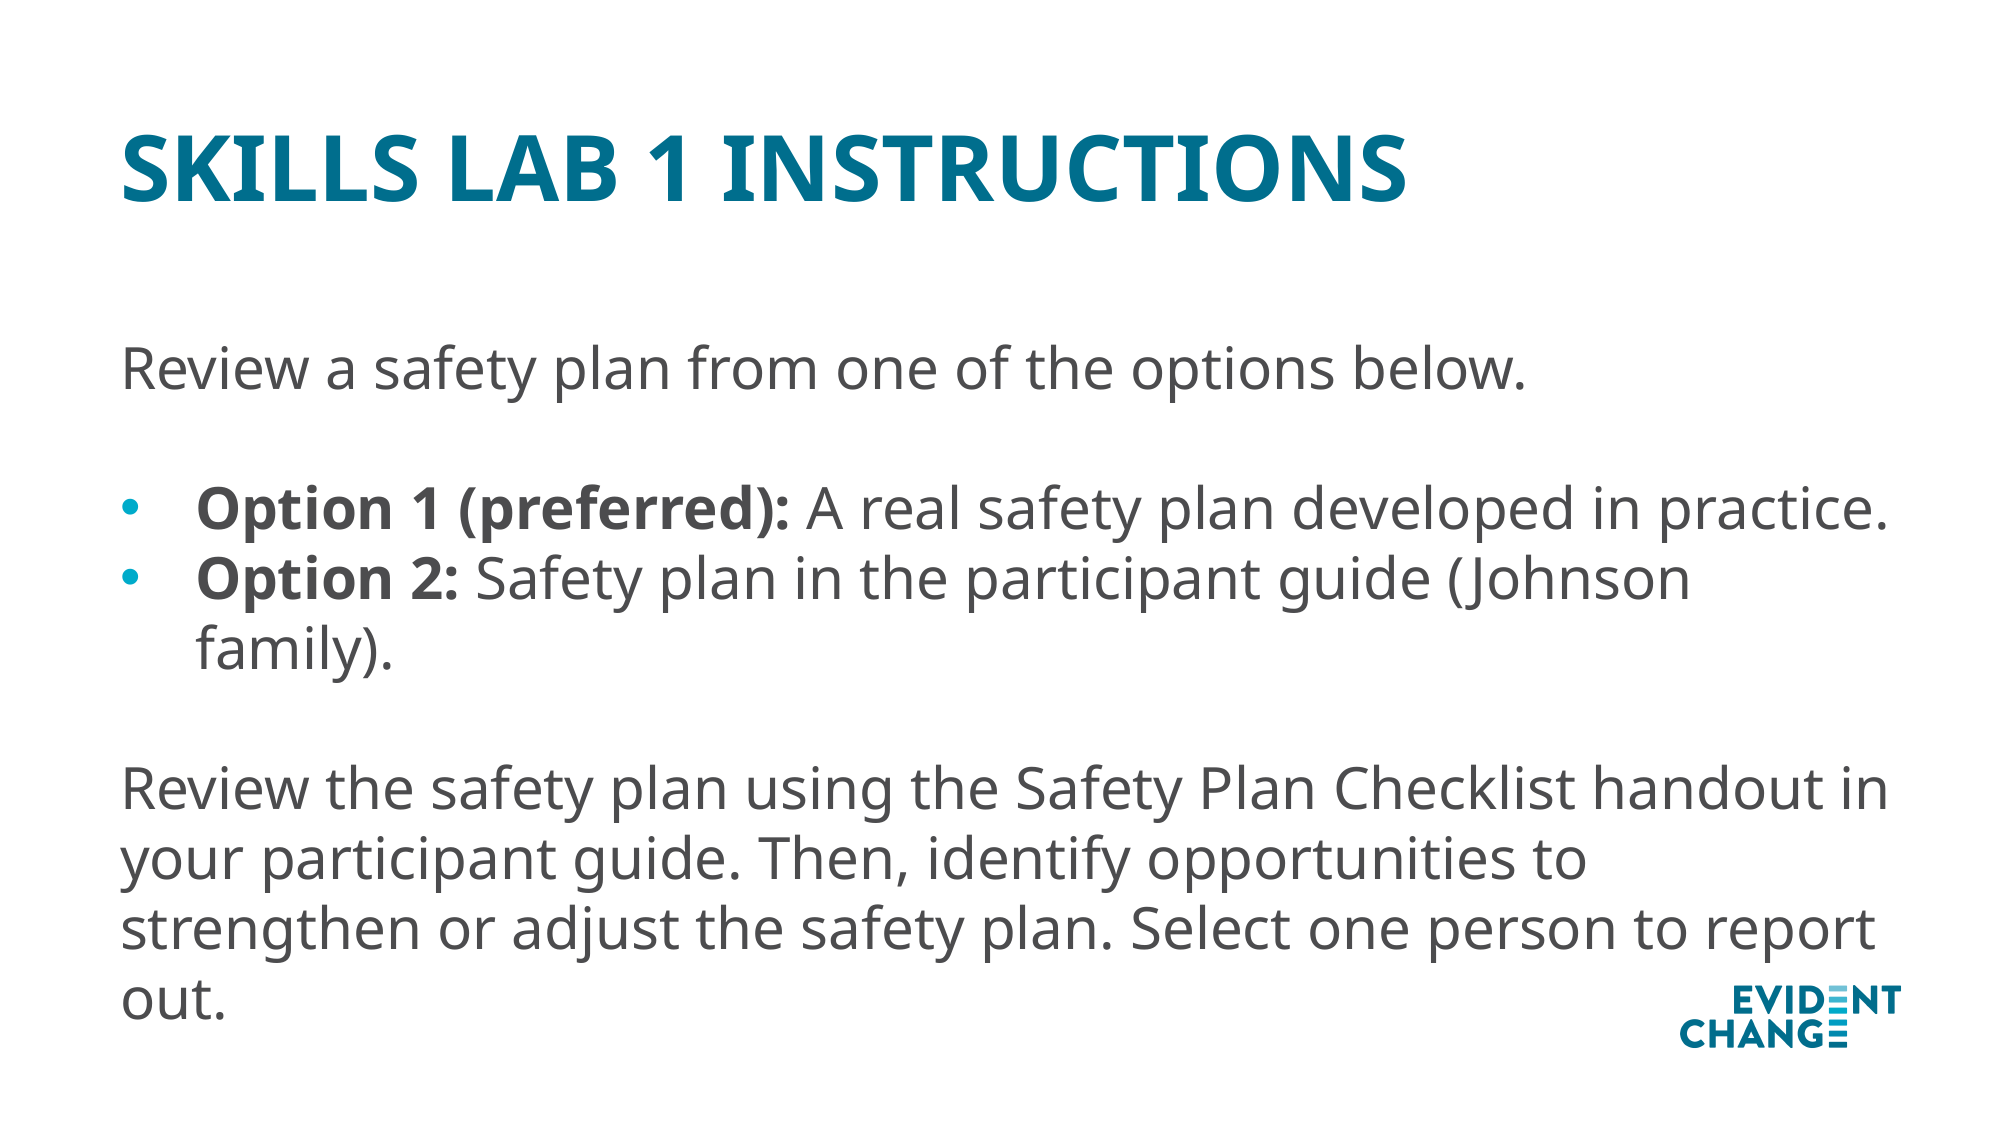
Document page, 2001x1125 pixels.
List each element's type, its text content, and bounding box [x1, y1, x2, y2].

list Review a safety plan from one of the options below. Option 1 (preferred): A real safety plan developed in practice. Option 2: Safety plan in the participant guide (Johnson family). Review the safety plan using the Safety Plan Checklist handout in your participant guide. Then, identify opportunities to strengthen or adjust the safety plan. Select one person to report out. [105, 324, 1912, 916]
title Skills lab 1 instructions [104, 59, 1893, 270]
picture [1663, 968, 1918, 1065]
